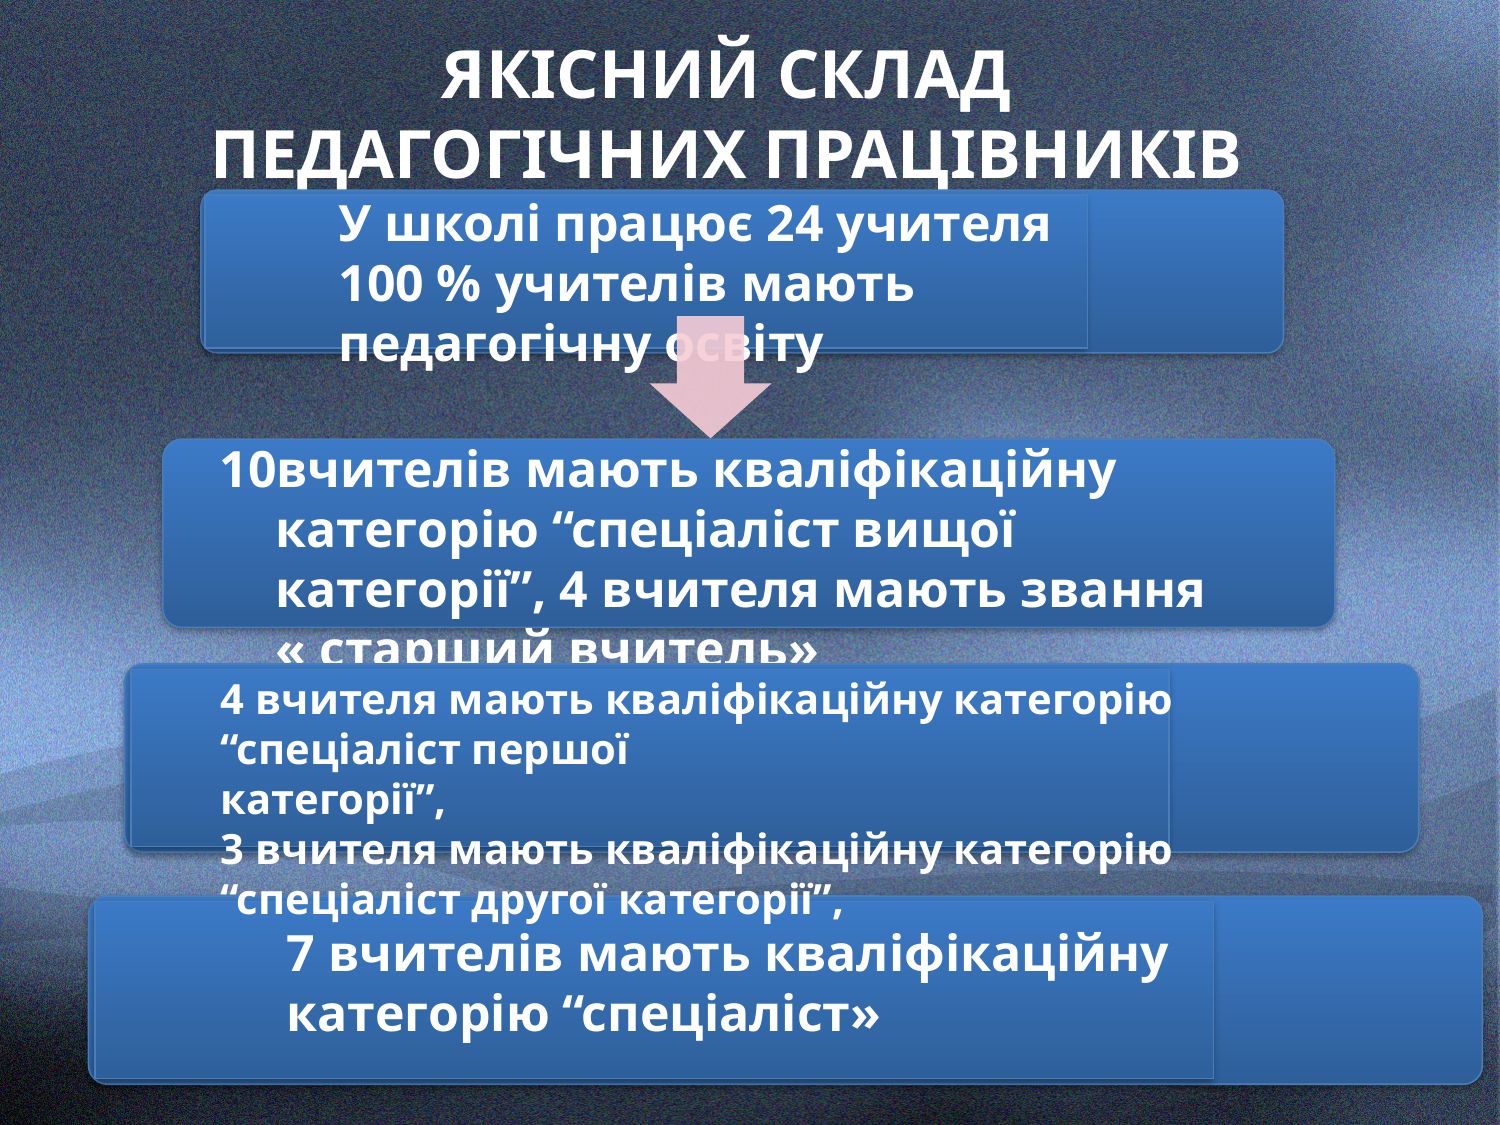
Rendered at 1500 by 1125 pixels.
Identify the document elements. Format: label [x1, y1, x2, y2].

text_box [88, 895, 1483, 1085]
text_box [649, 315, 772, 439]
picture [0, 0, 1500, 1125]
text_box [200, 189, 1284, 354]
text_box [162, 438, 1336, 628]
text_box [124, 663, 1419, 853]
